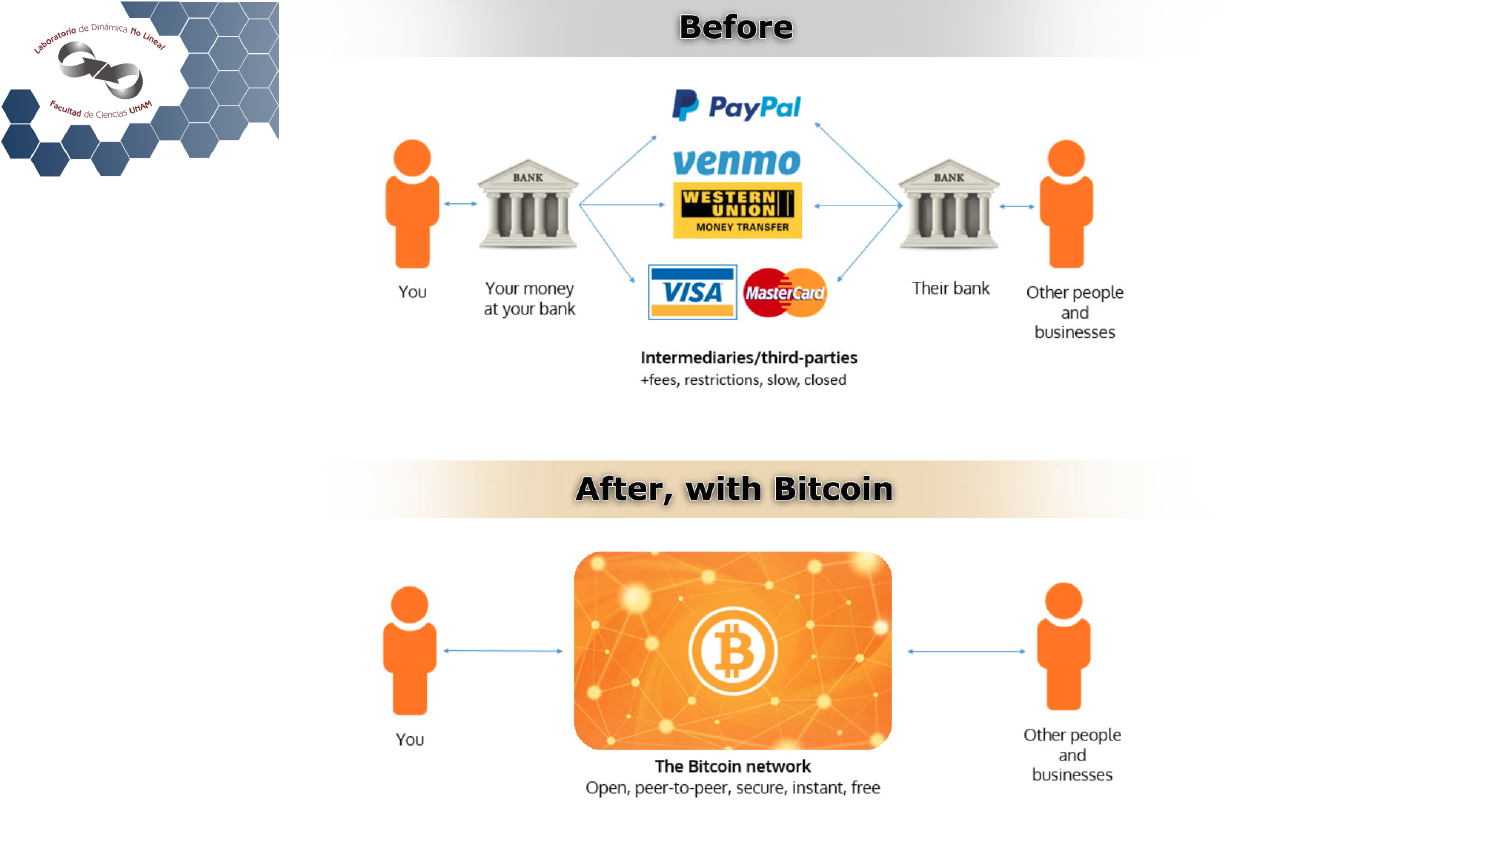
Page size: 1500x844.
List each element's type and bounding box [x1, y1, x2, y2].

picture [0, 0, 1221, 844]
